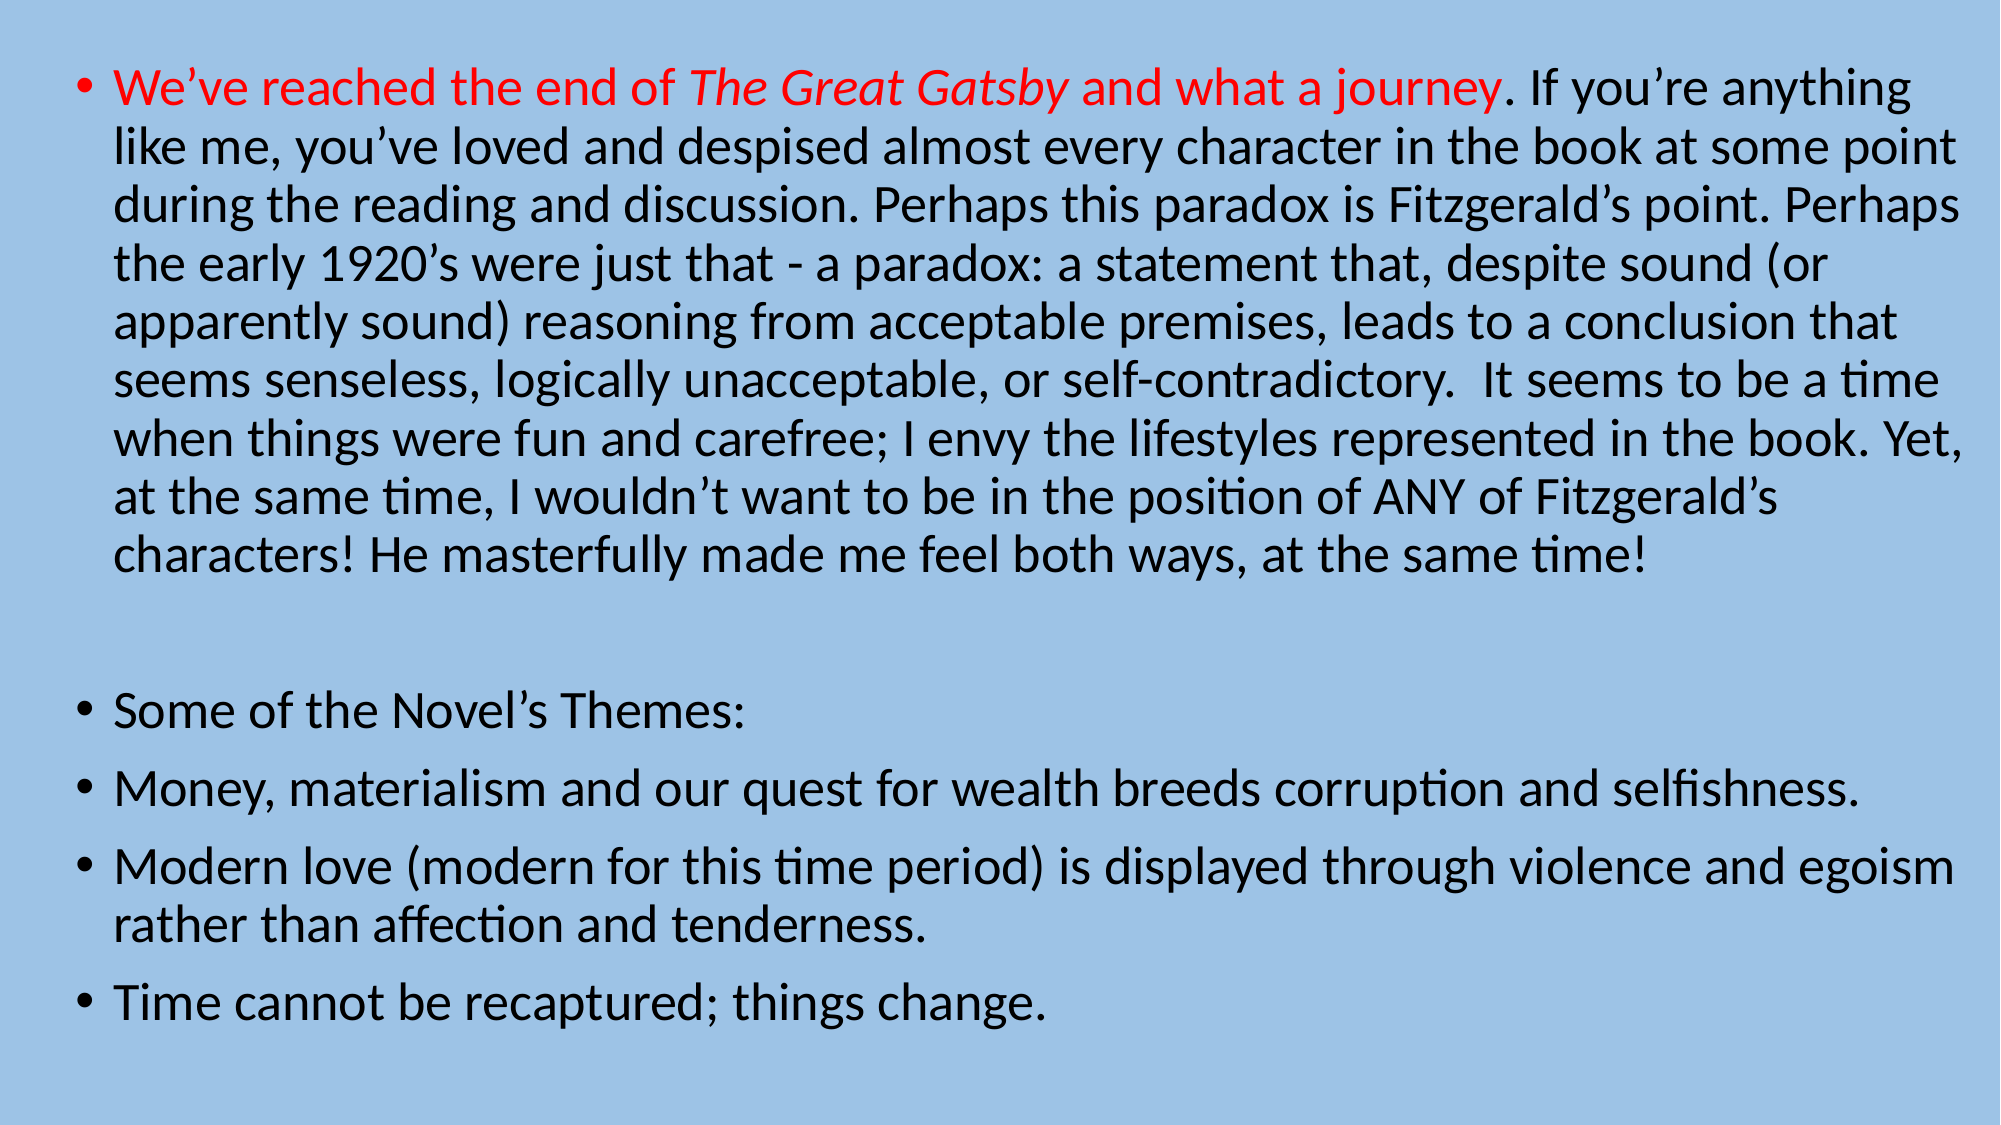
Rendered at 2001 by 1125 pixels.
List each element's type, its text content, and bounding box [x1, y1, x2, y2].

list We’ve reached the end of The Great Gatsby and what a journey. If you’re anything like me, you’ve loved and despised almost every character in the book at some point during the reading and discussion. Perhaps this paradox is Fitzgerald’s point. Perhaps the early 1920’s were just that - a paradox: a statement that, despite sound (or apparently sound) reasoning from acceptable premises, leads to a conclusion that seems senseless, logically unacceptable, or self-contradictory. It seems to be a time when things were fun and carefree; I envy the lifestyles represented in the book. Yet, at the same time, I wouldn’t want to be in the position of ANY of Fitzgerald’s characters! He masterfully made me feel both ways, at the same time! Some of the Novel’s Themes: Money, materialism and our quest for wealth breeds corruption and selfishness. Modern love (modern for this time period) is displayed through violence and egoism rather than affection and tenderness. Time cannot be recaptured; things change. [60, 51, 1982, 1092]
